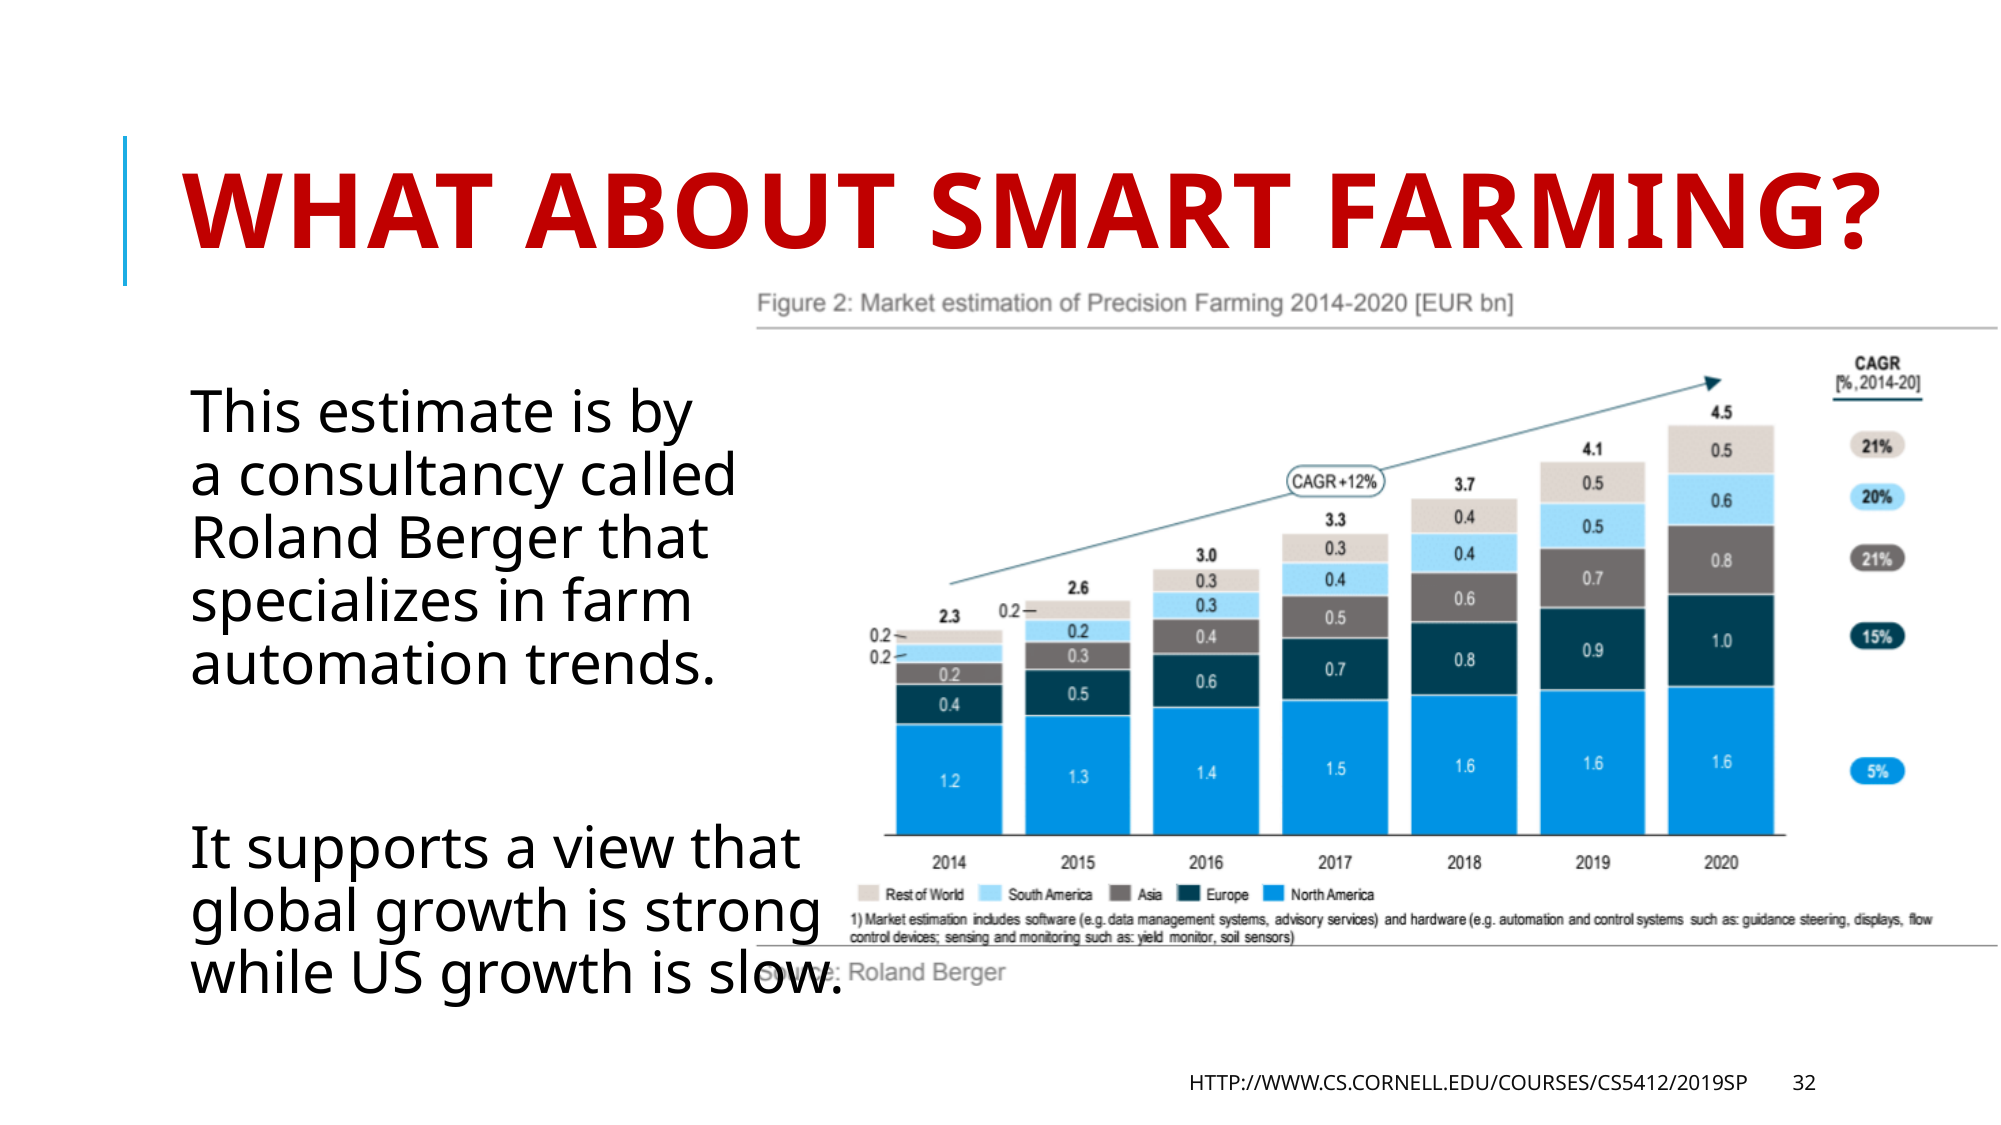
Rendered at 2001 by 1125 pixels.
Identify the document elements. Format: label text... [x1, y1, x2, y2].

footer http://www.cs.cornell.edu/courses/cs5412/2019sp [794, 1061, 1763, 1107]
title What about smart farming? [168, 96, 1938, 342]
list This estimate is by a consultancy called Roland Berger that specializes in farm automation trends. It supports a view that global growth is strong while US growth is slow. [168, 375, 1938, 1035]
picture [745, 282, 1998, 1002]
slide_number 32 [1777, 1061, 1938, 1107]
